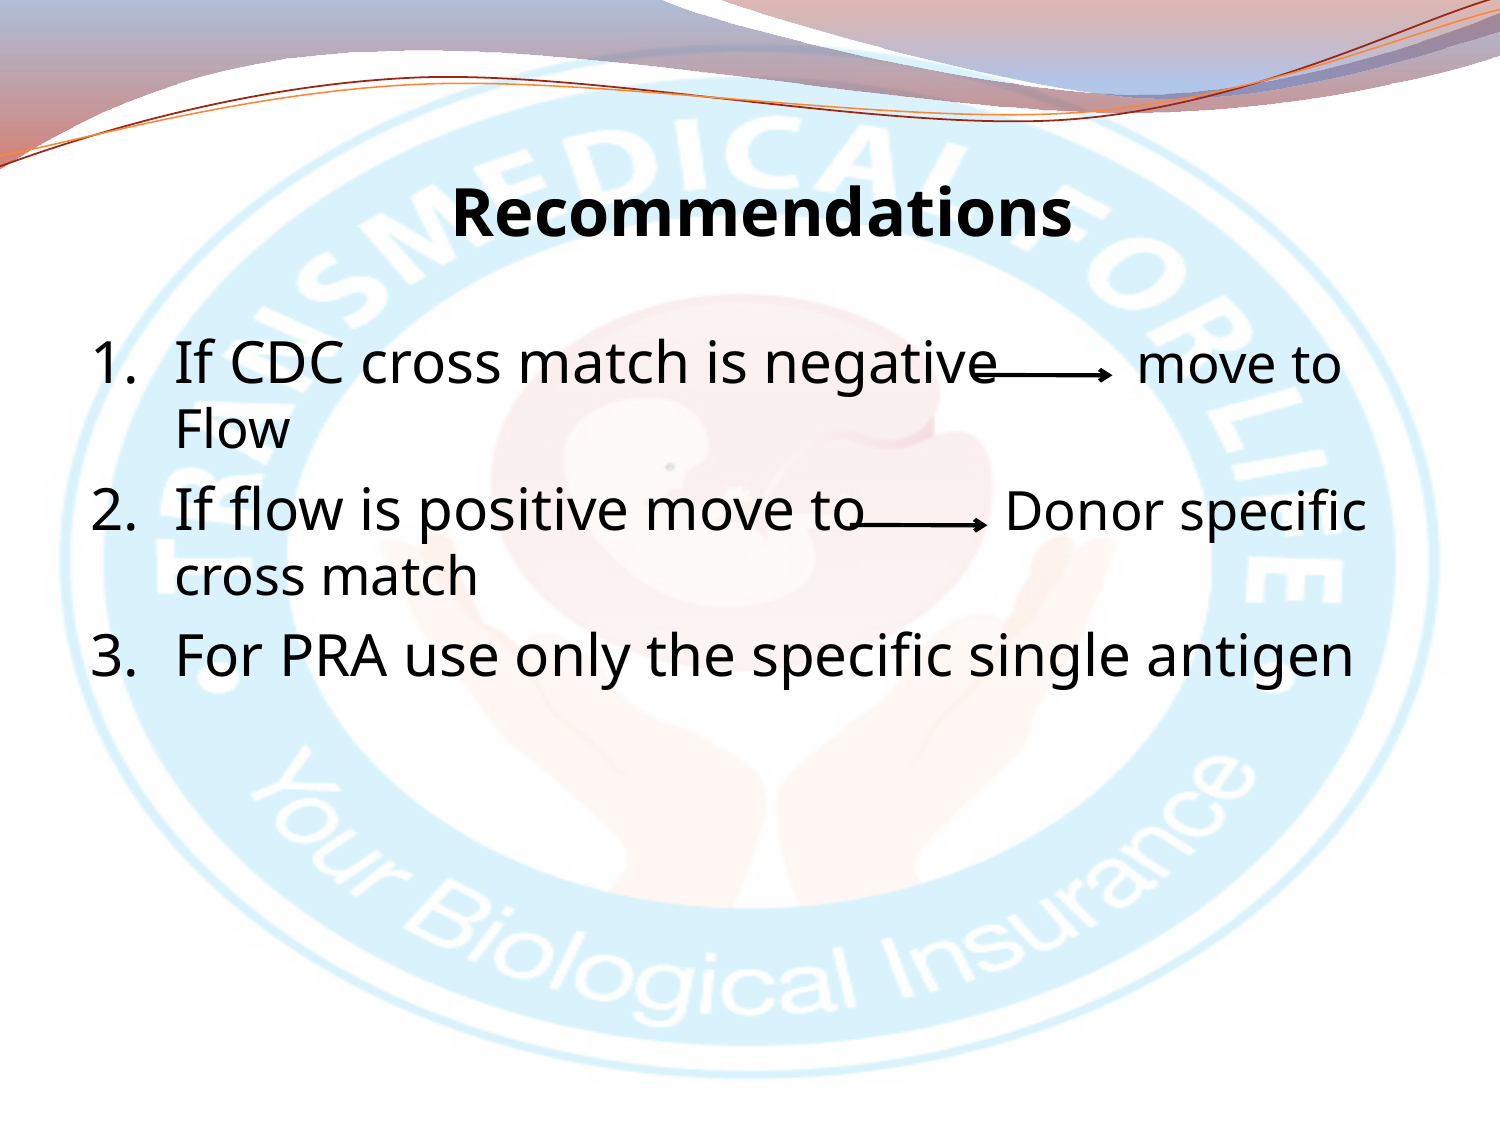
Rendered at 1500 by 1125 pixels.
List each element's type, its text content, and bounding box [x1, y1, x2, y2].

list If CDC cross match is negative move to Flow If flow is positive move to Donor specific cross match For PRA use only the specific single antigen [74, 317, 1426, 838]
title Recommendations [124, 62, 1401, 251]
